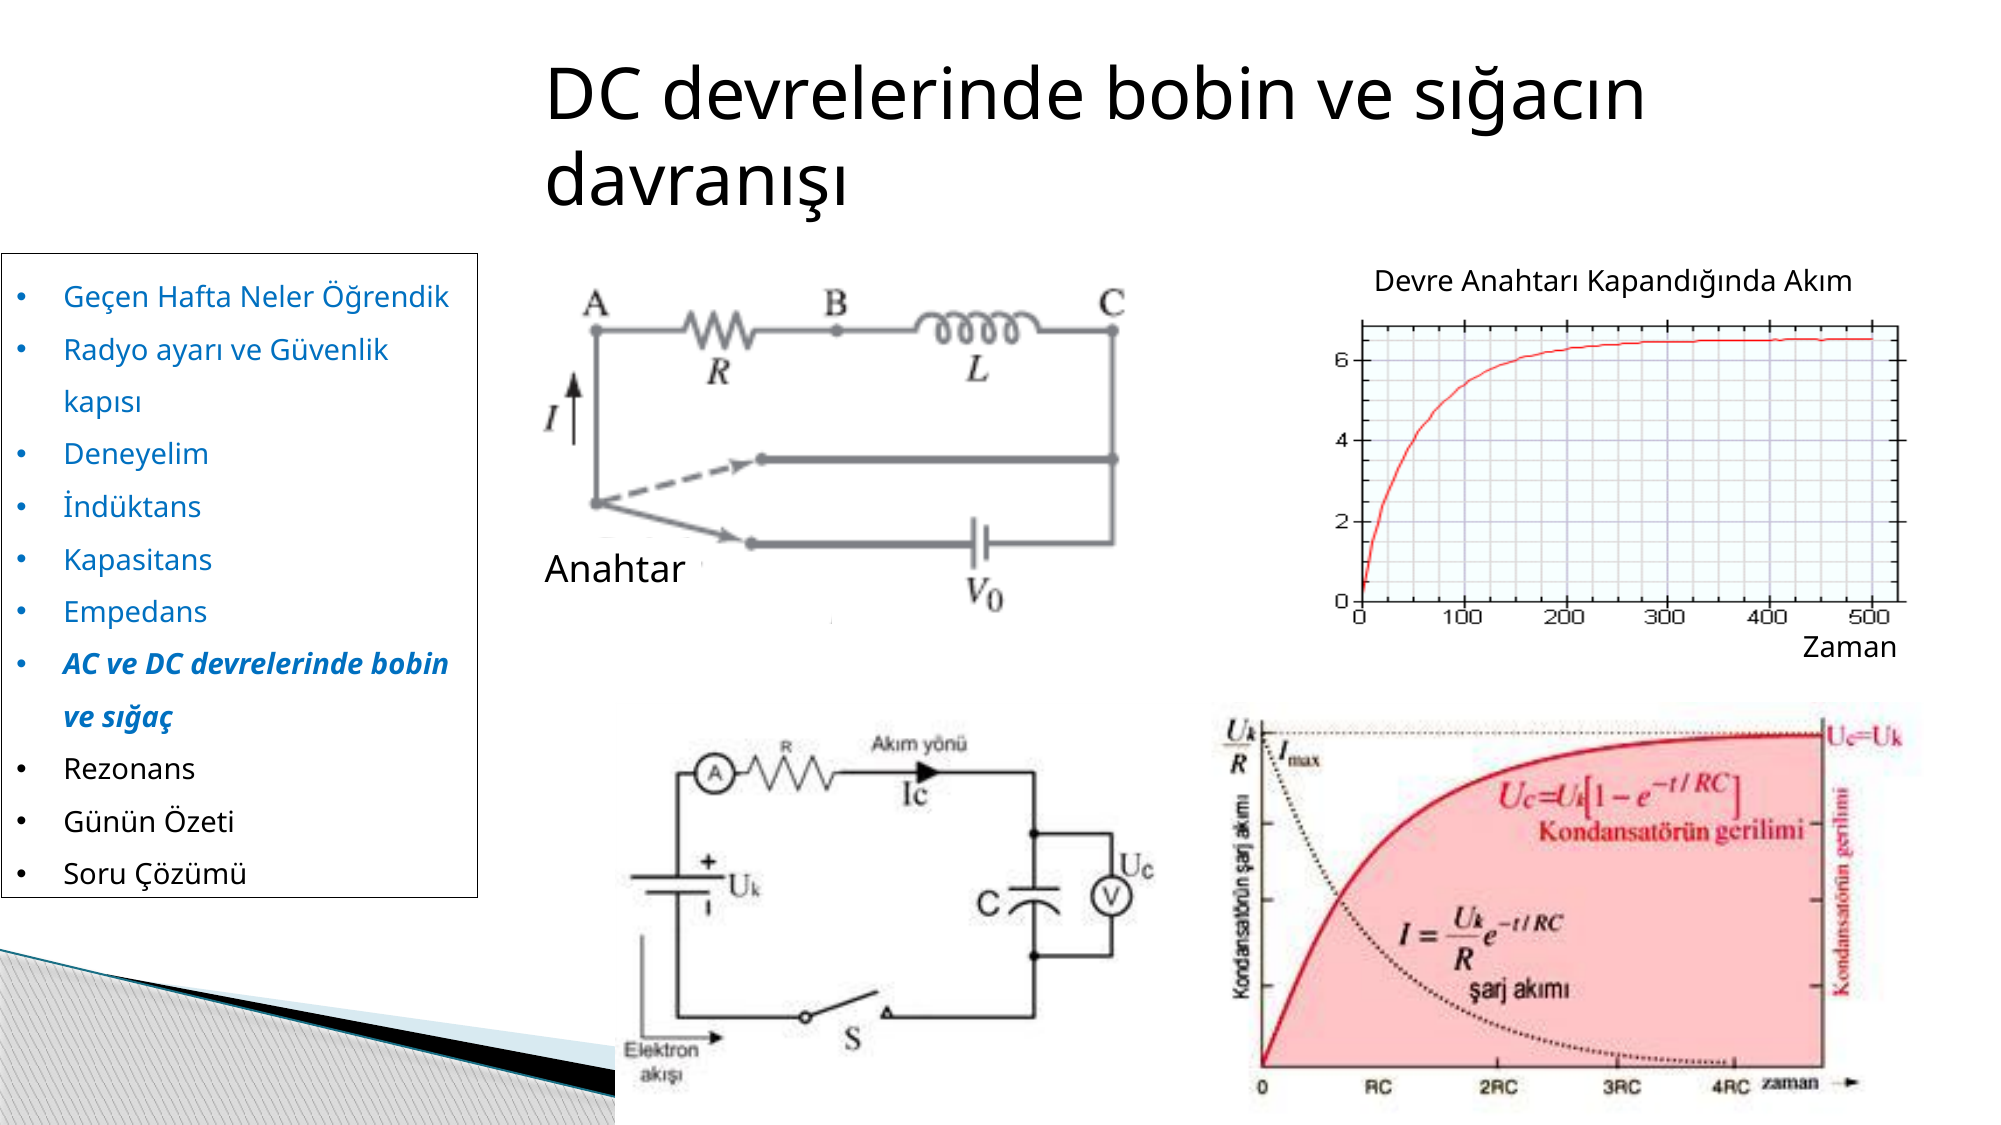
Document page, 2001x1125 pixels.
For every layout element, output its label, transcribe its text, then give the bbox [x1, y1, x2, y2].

title DC devrelerinde bobin ve sığacın davranışı [530, 39, 1817, 228]
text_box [507, 255, 1141, 640]
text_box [1318, 255, 1917, 672]
picture [615, 702, 1924, 1125]
text_box Geçen Hafta Neler Öğrendik Radyo ayarı ve Güvenlik kapısı Deneyelim İndüktans Kapasitans Empedans AC ve DC devrelerinde bobin ve sığaç Rezonans Günün Özeti Soru Çözümü [1, 253, 478, 898]
